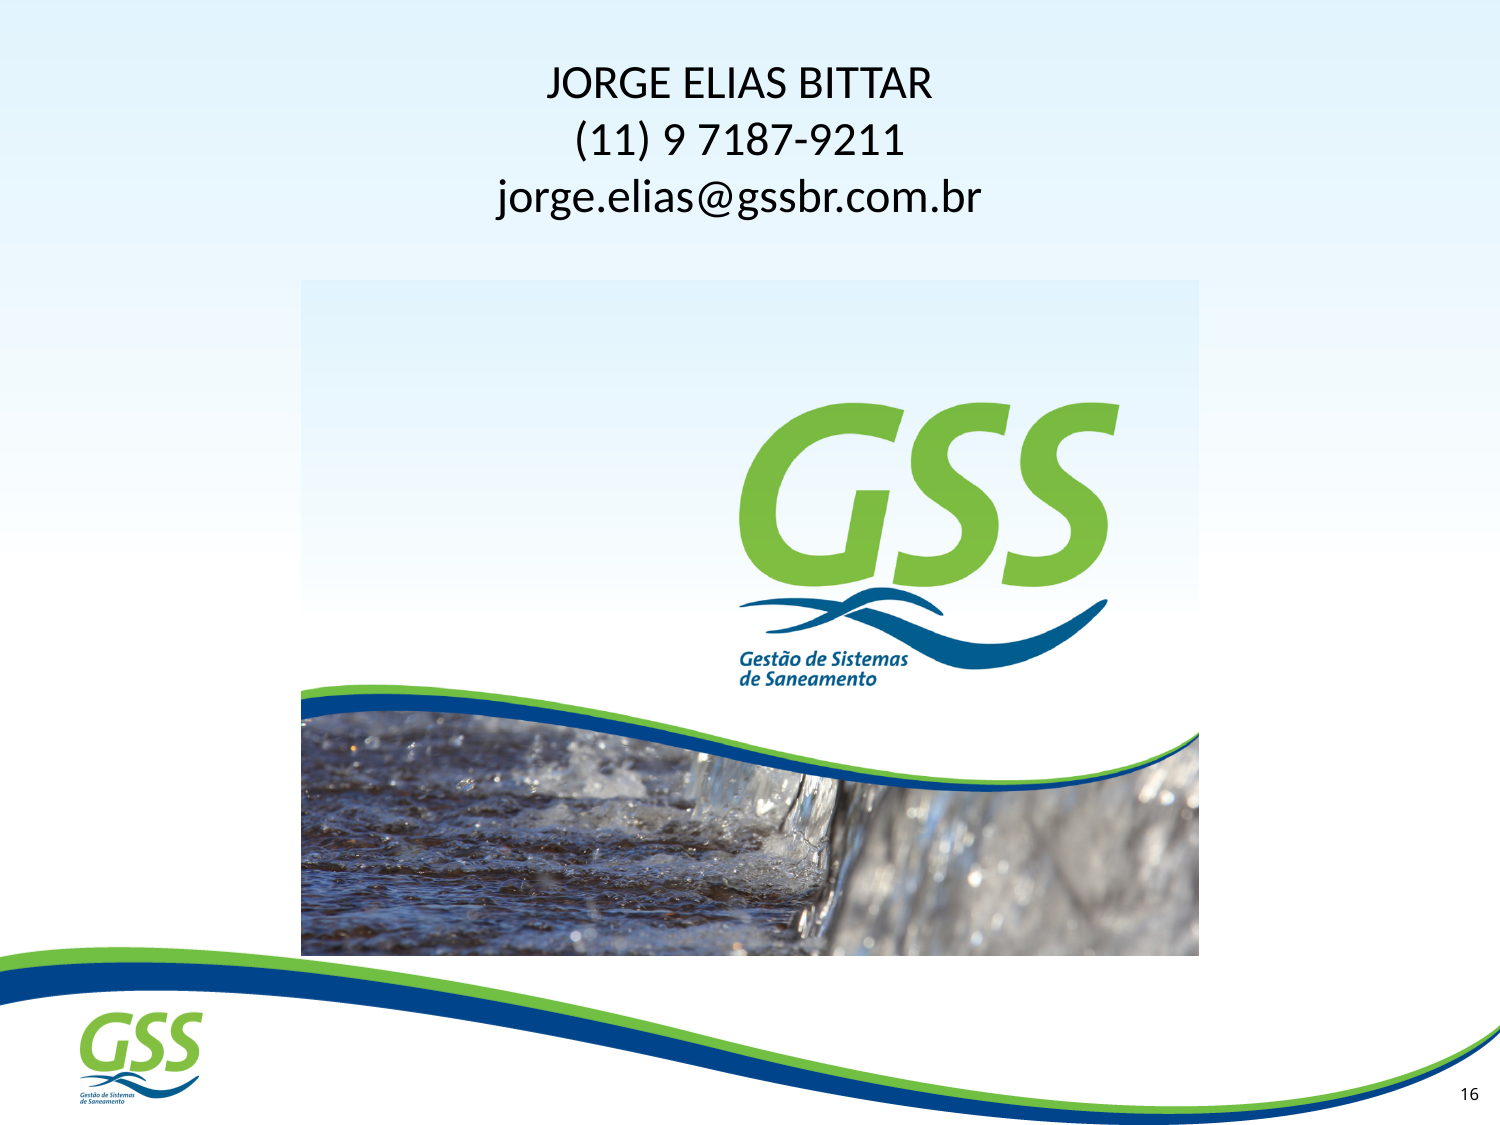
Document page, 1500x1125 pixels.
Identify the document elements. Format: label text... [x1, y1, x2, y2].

slide_number 16 [1144, 1065, 1495, 1125]
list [300, 280, 1200, 956]
picture [0, 0, 1500, 1125]
title JORGE ELIAS BITTAR (11) 9 7187-9211 jorge.elias@gssbr.com.br [64, 42, 1415, 231]
